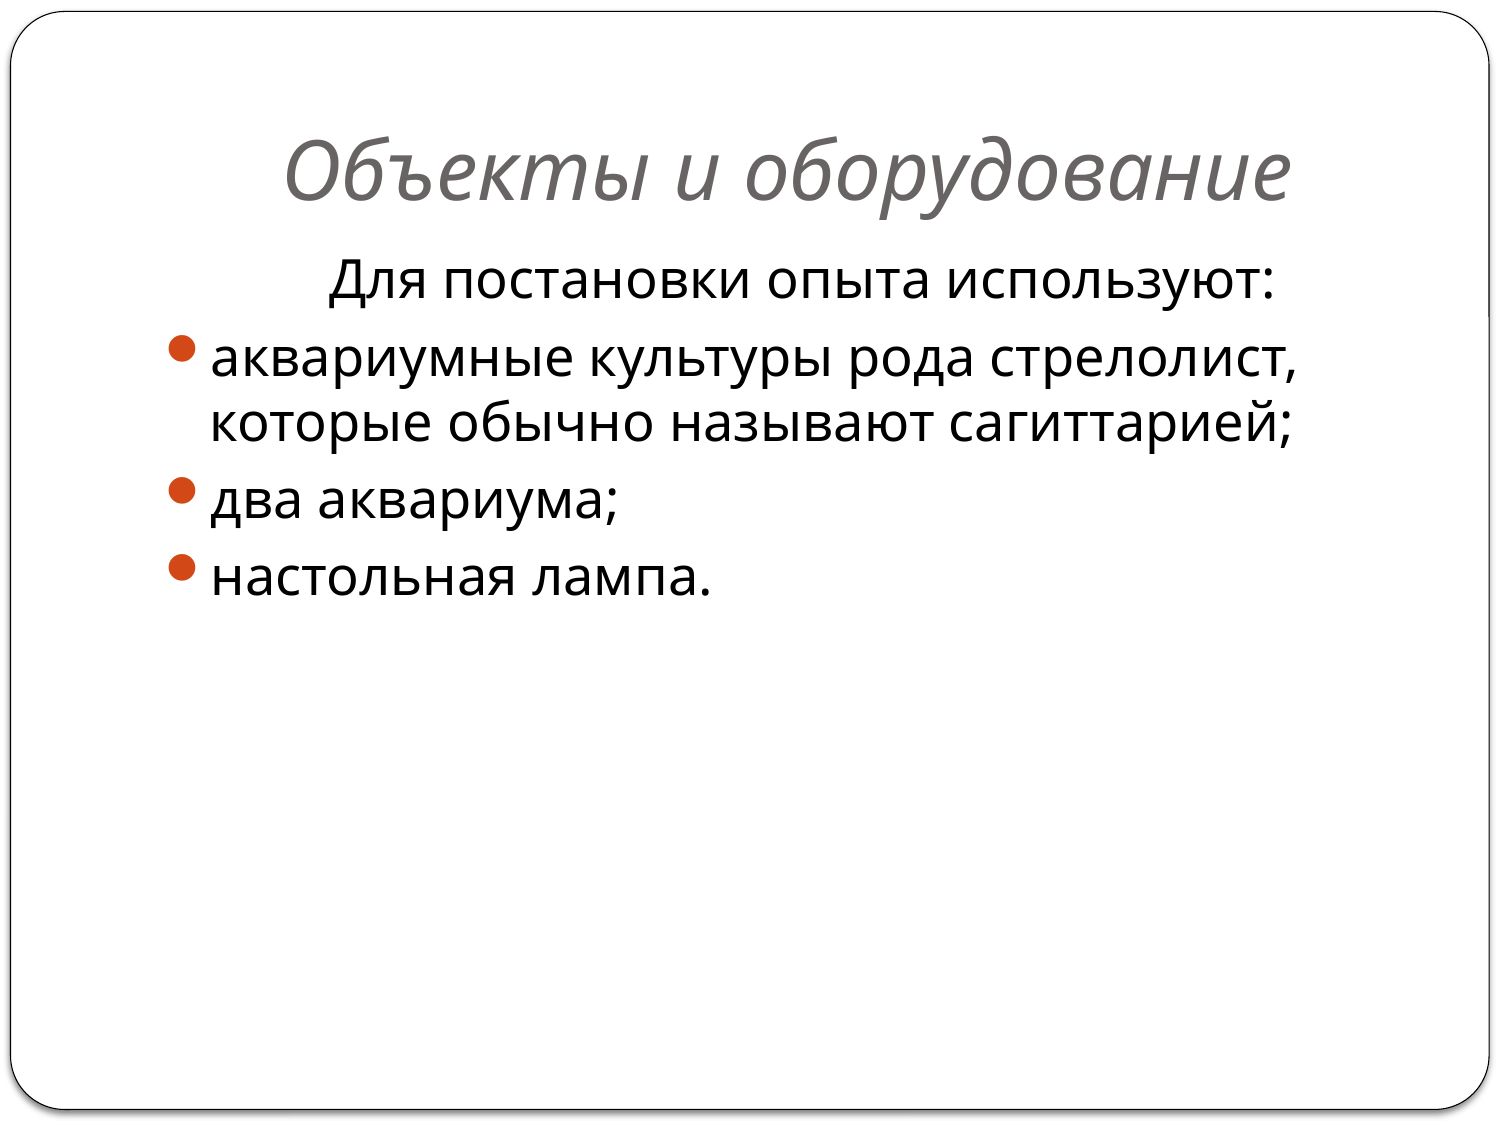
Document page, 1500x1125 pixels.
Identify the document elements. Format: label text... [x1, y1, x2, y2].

title Объекты и оборудование [150, 45, 1425, 233]
list Для постановки опыта используют: аквариумные культуры рода стрелолист, которые обычно называют сагиттарией; два аквариума; настольная лампа. [150, 237, 1425, 988]
